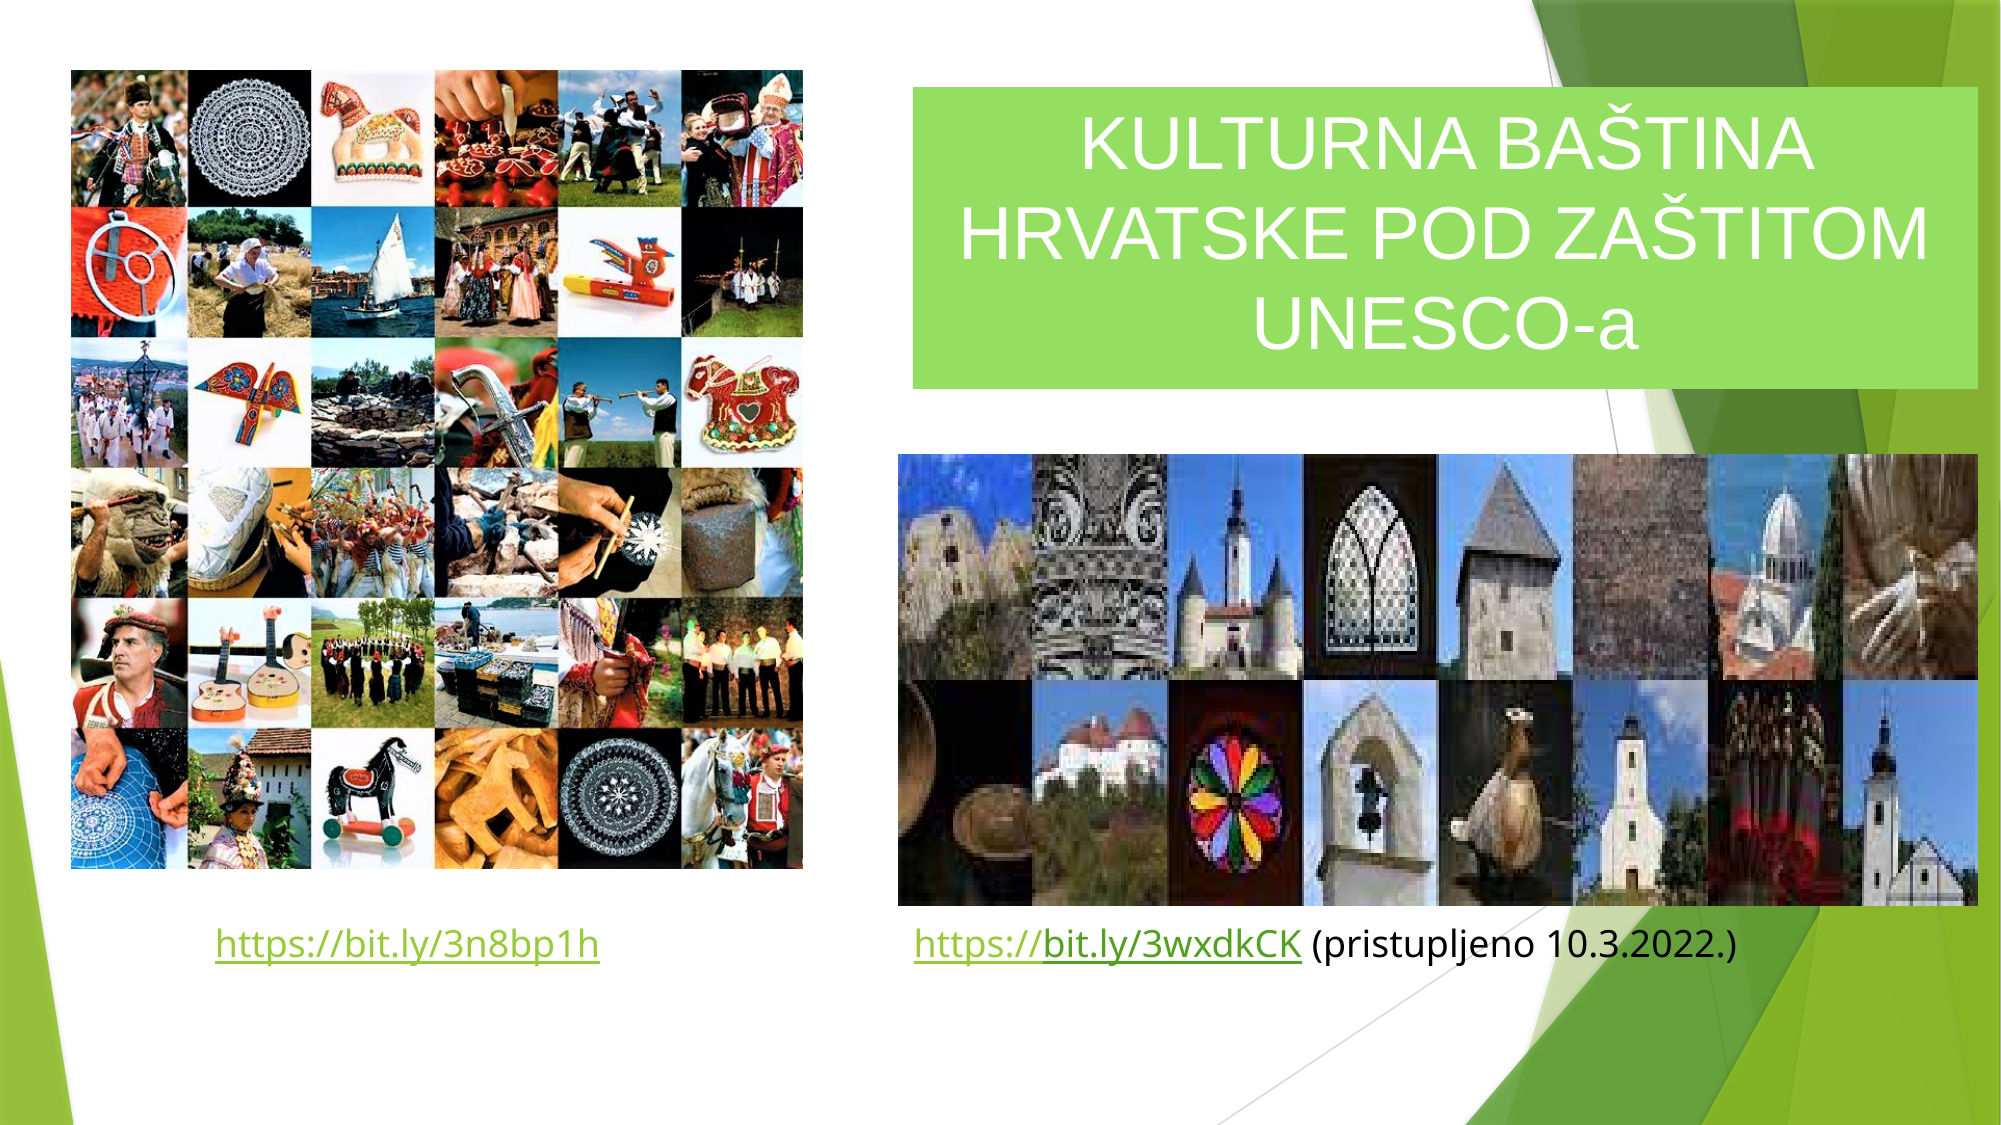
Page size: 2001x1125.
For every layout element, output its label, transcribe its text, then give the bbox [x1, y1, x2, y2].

text_box https://bit.ly/3wxdkCK (pristupljeno 10.3.2022.) [898, 915, 1859, 979]
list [71, 69, 803, 869]
picture [898, 453, 1979, 907]
title KULTURNA BAŠTINA HRVATSKE POD ZAŠTITOM UNESCO-a [912, 87, 1978, 389]
text_box https://bit.ly/3n8bp1h [199, 912, 662, 979]
